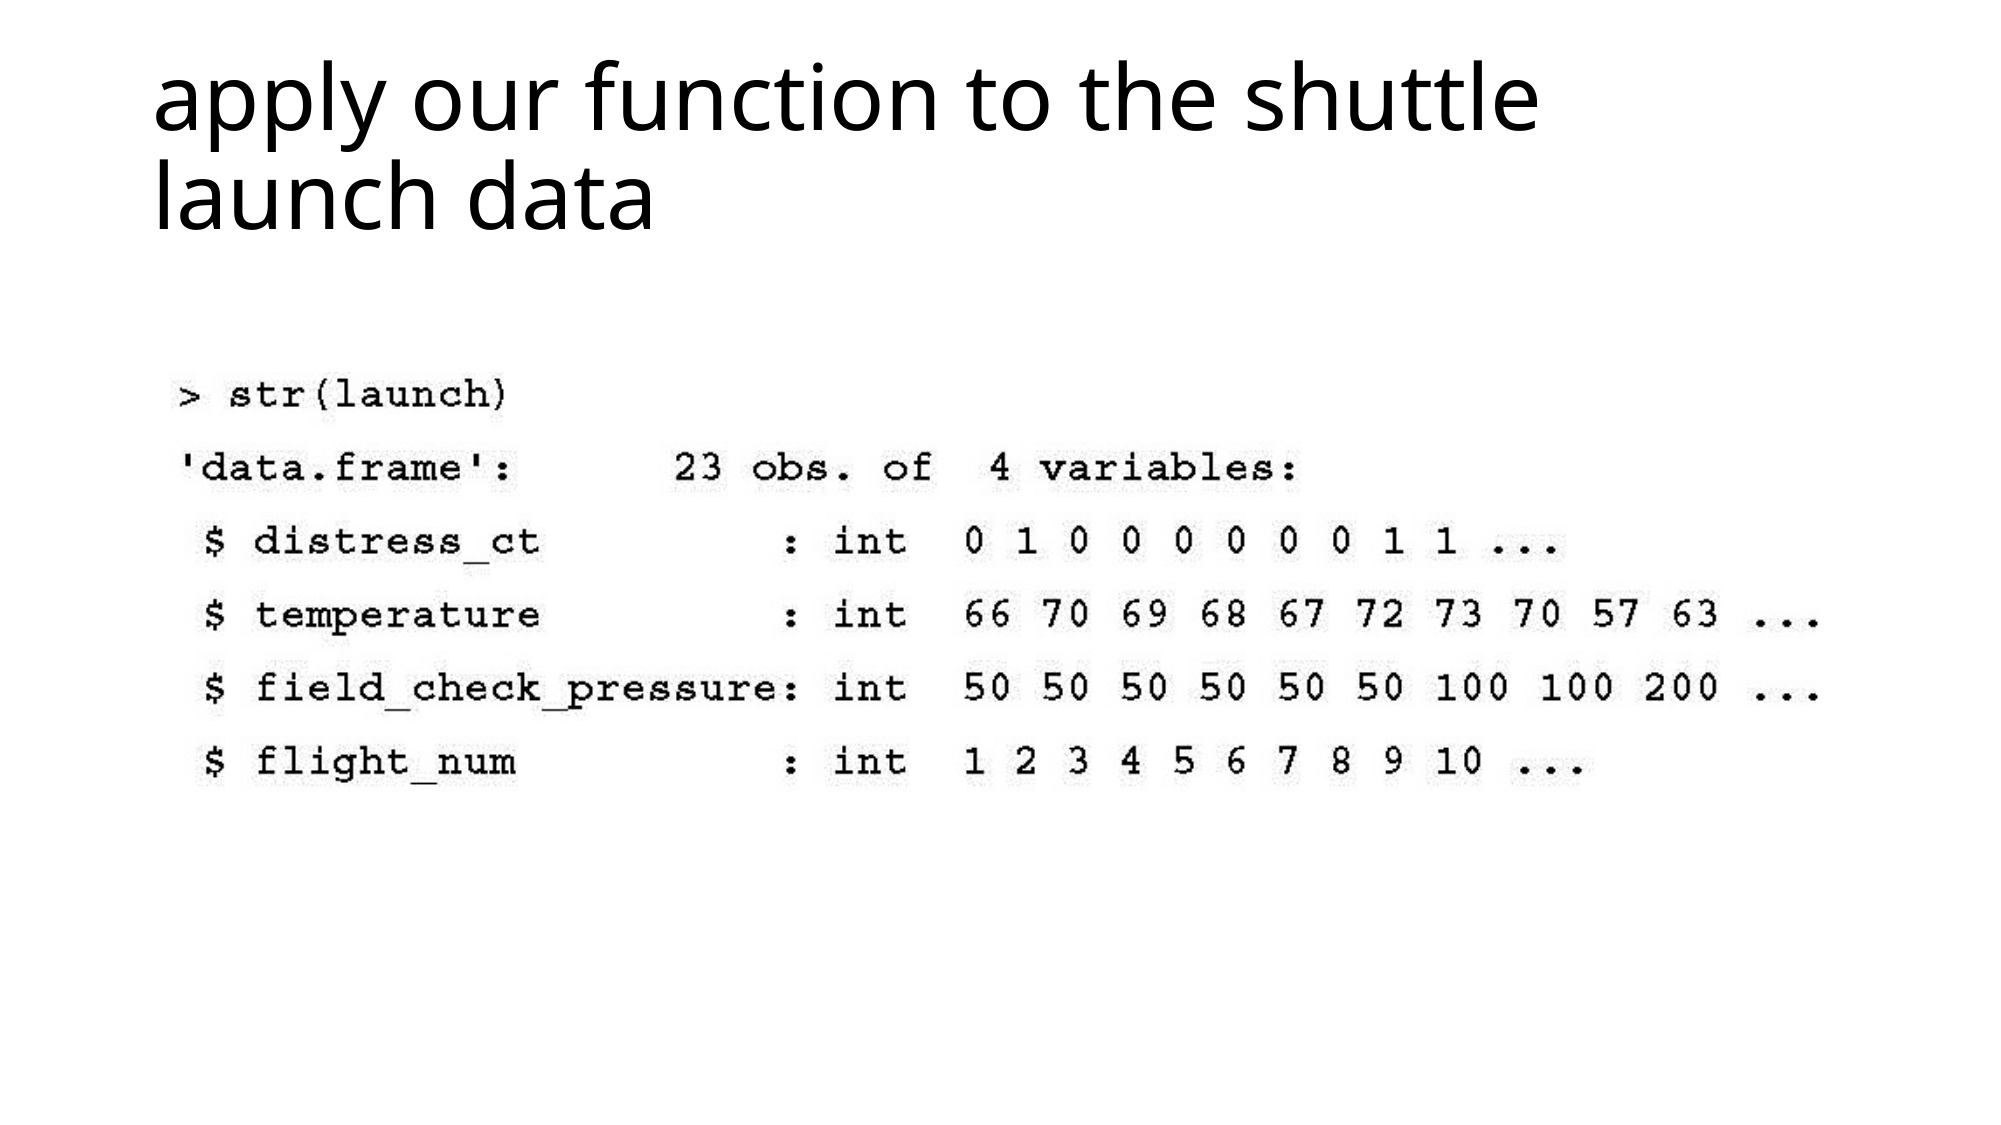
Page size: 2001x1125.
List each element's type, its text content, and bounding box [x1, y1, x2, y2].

picture [170, 372, 1830, 797]
title apply our function to the shuttle launch data [137, 59, 1863, 242]
